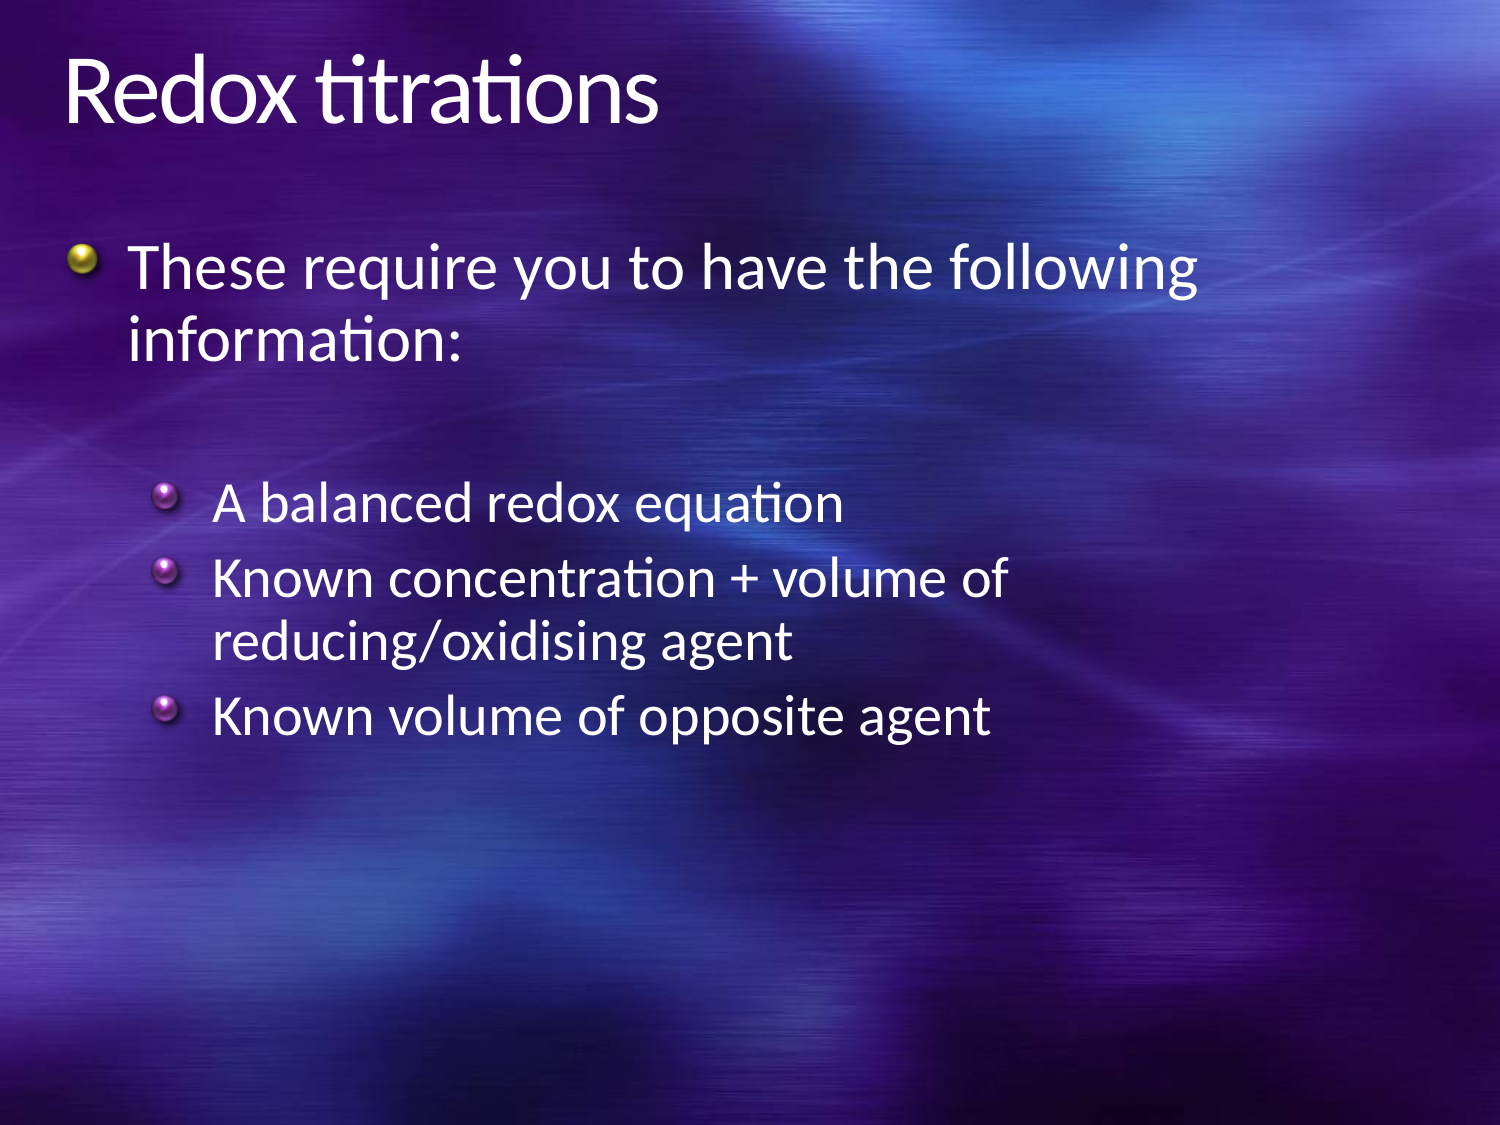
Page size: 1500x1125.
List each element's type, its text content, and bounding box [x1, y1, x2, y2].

title Redox titrations [62, 37, 1438, 147]
picture [0, 0, 1500, 1125]
list These require you to have the following information: A balanced redox equation Known concentration + volume of reducing/oxidising agent Known volume of opposite agent [62, 231, 1438, 841]
